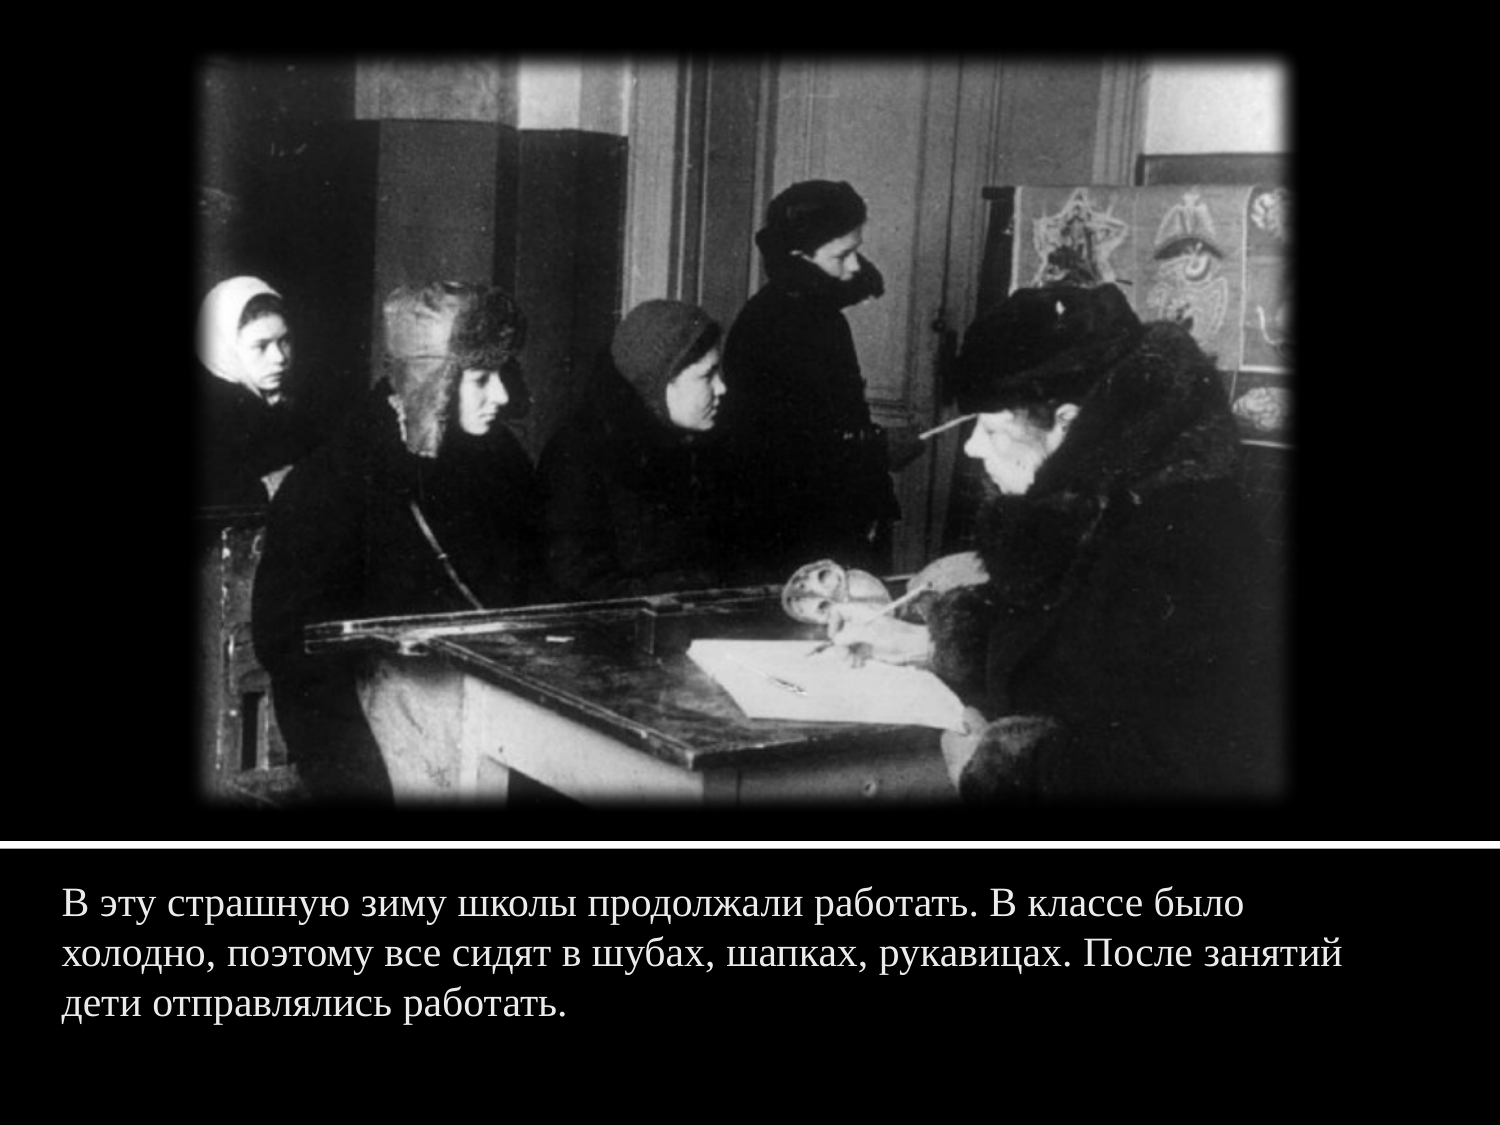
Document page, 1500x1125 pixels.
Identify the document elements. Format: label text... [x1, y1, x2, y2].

picture [187, 46, 1302, 814]
text_box В эту страшную зиму школы продолжали работать. В классе было холодно, поэтому все сидят в шубах, шапках, рукавицах. После занятий дети отправлялись работать. [46, 867, 1418, 1032]
